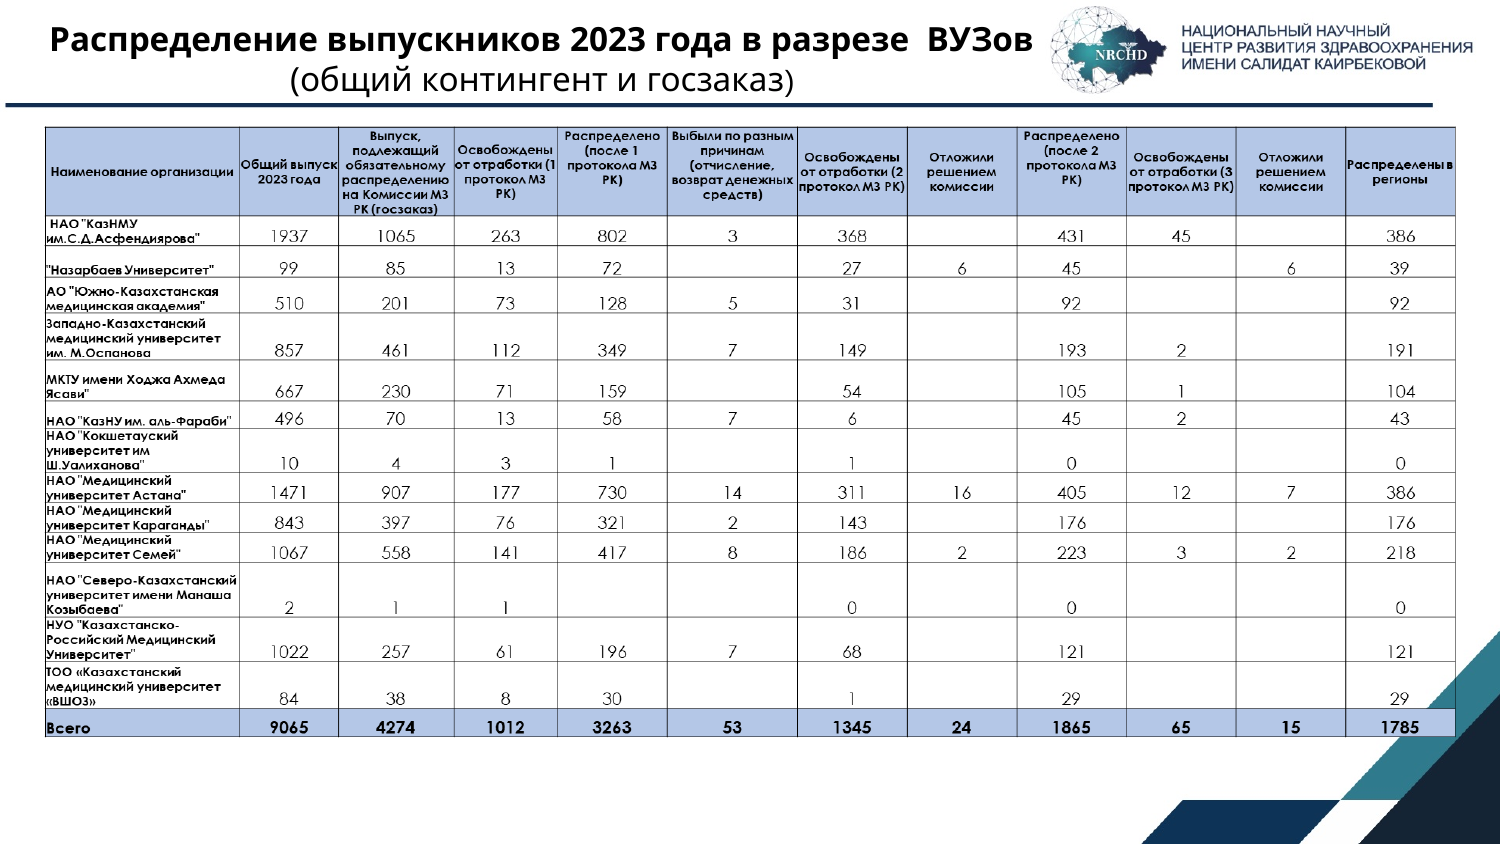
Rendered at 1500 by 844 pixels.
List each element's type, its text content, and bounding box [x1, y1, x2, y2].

text_box Распределение выпускников 2023 года в разрезе ВУЗов (общий контингент и госзаказ) [17, 10, 1068, 106]
picture [0, 0, 1500, 844]
